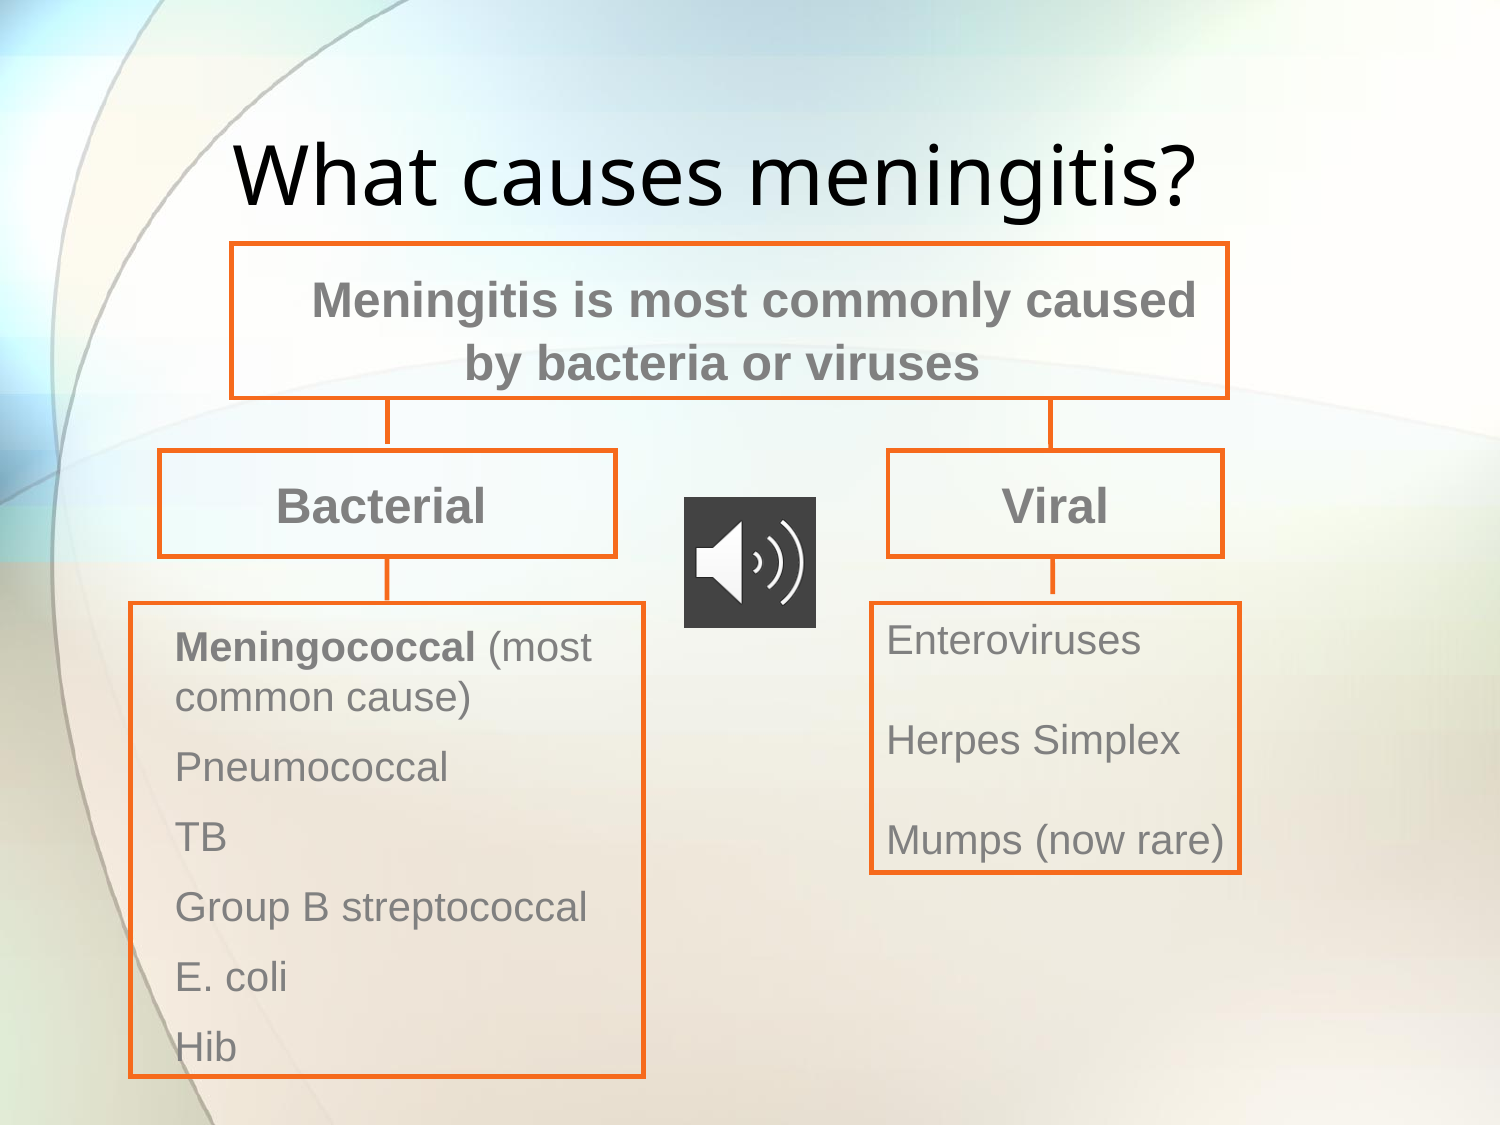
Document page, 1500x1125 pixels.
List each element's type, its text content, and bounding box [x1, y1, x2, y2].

picture [0, 0, 1500, 1125]
title What causes meningitis? [77, 78, 1353, 266]
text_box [130, 243, 1240, 1125]
picture [683, 495, 817, 630]
